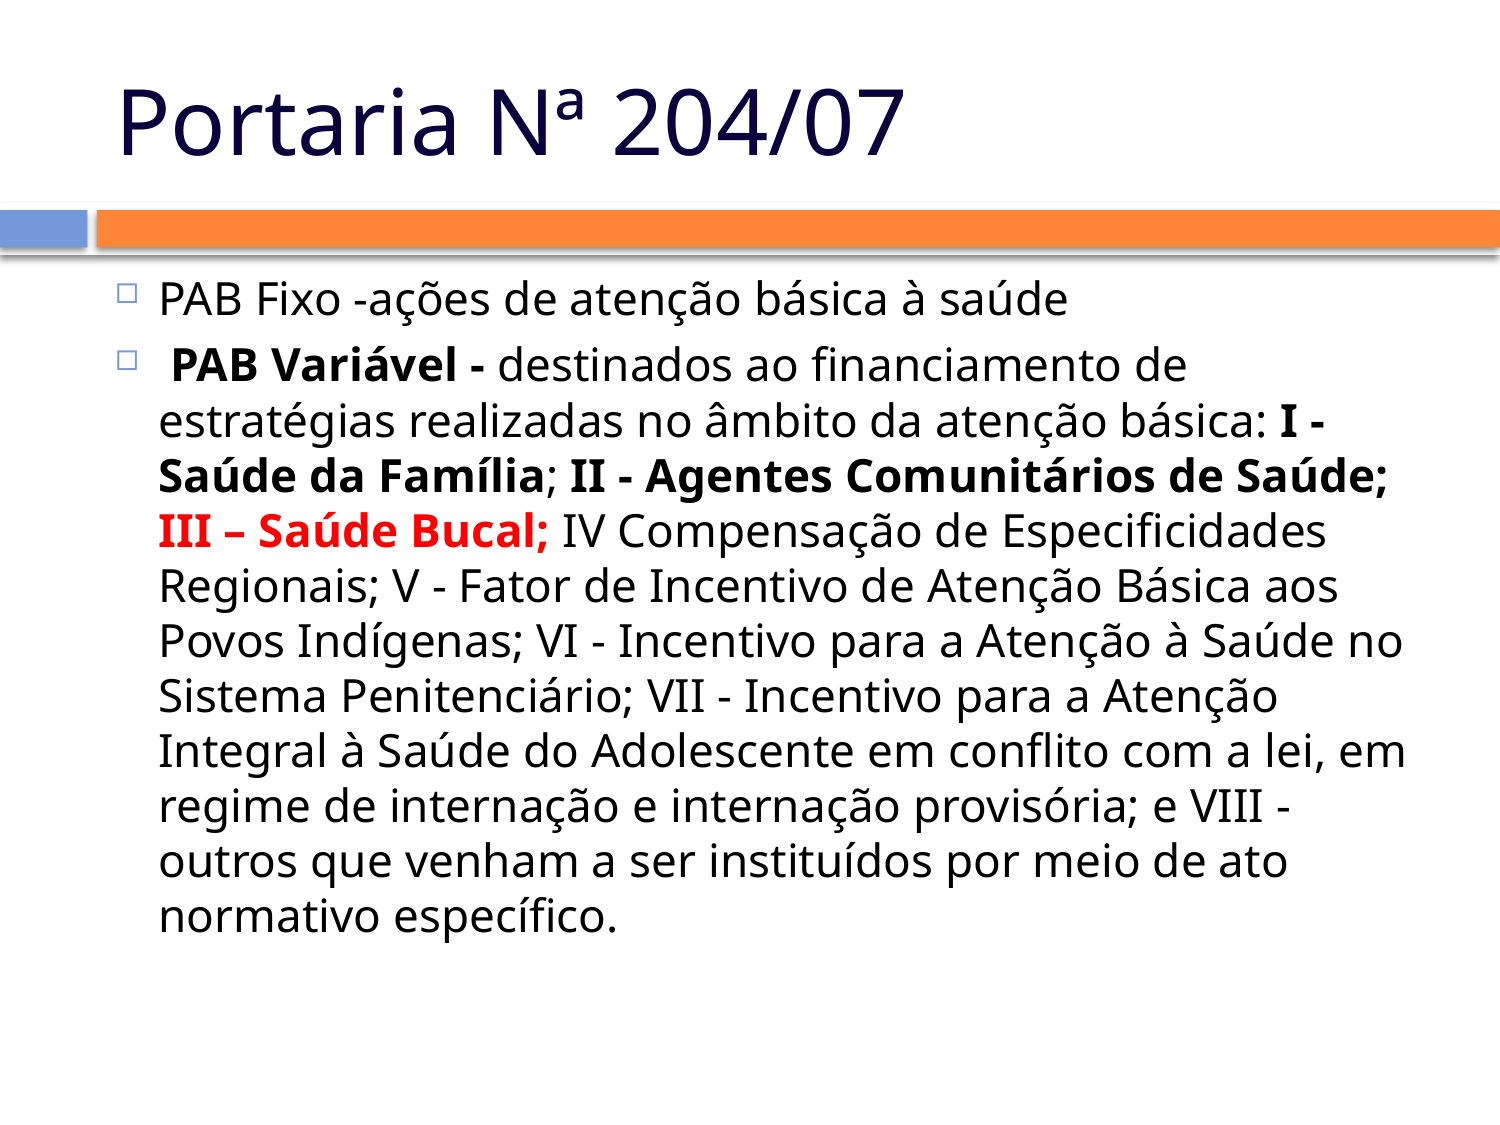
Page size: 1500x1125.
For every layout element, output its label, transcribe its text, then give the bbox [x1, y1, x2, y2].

list PAB Fixo -ações de atenção básica à saúde PAB Variável - destinados ao financiamento de estratégias realizadas no âmbito da atenção básica: I - Saúde da Família; II - Agentes Comunitários de Saúde; III – Saúde Bucal; IV Compensação de Especificidades Regionais; V - Fator de Incentivo de Atenção Básica aos Povos Indígenas; VI - Incentivo para a Atenção à Saúde no Sistema Penitenciário; VII - Incentivo para a Atenção Integral à Saúde do Adolescente em conflito com a lei, em regime de internação e internação provisória; e VIII - outros que venham a ser instituídos por meio de ato normativo específico. [100, 262, 1438, 1000]
title Portaria Nª 204/07 [100, 37, 1438, 200]
